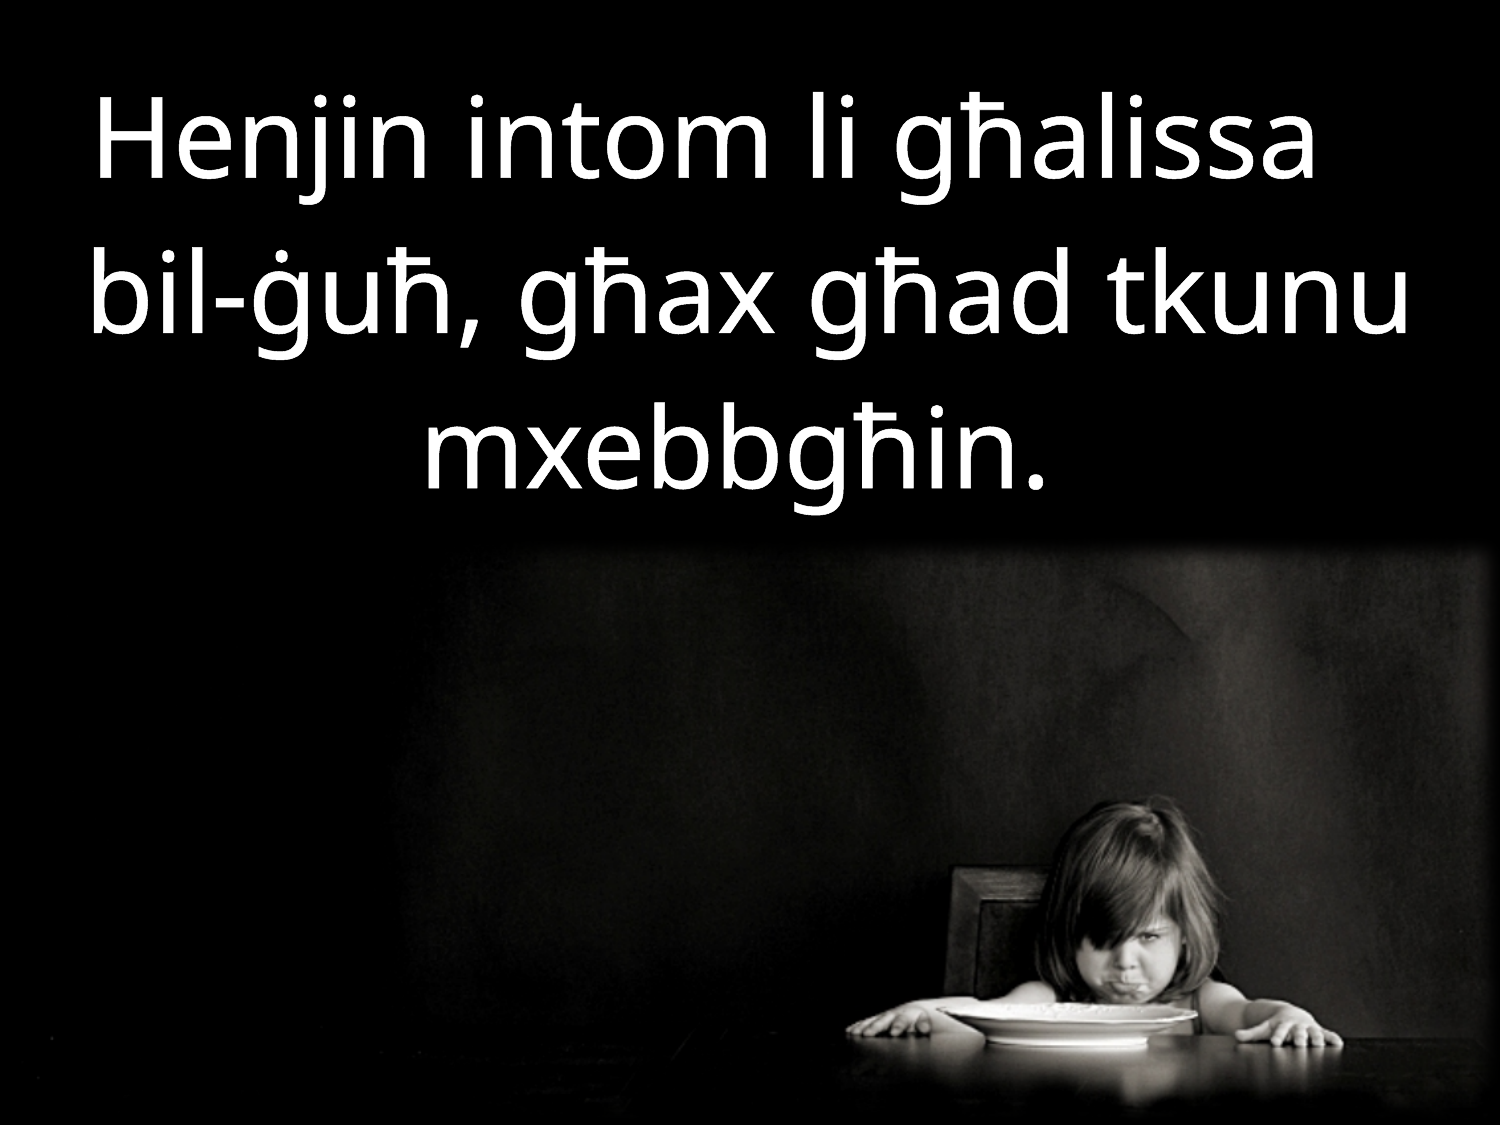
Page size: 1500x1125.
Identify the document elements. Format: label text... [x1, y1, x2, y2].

picture [0, 537, 1500, 1125]
list Henjin intom li għalissa bil-ġuħ, għax għad tkunu mxebbgħin. [0, 37, 1500, 536]
